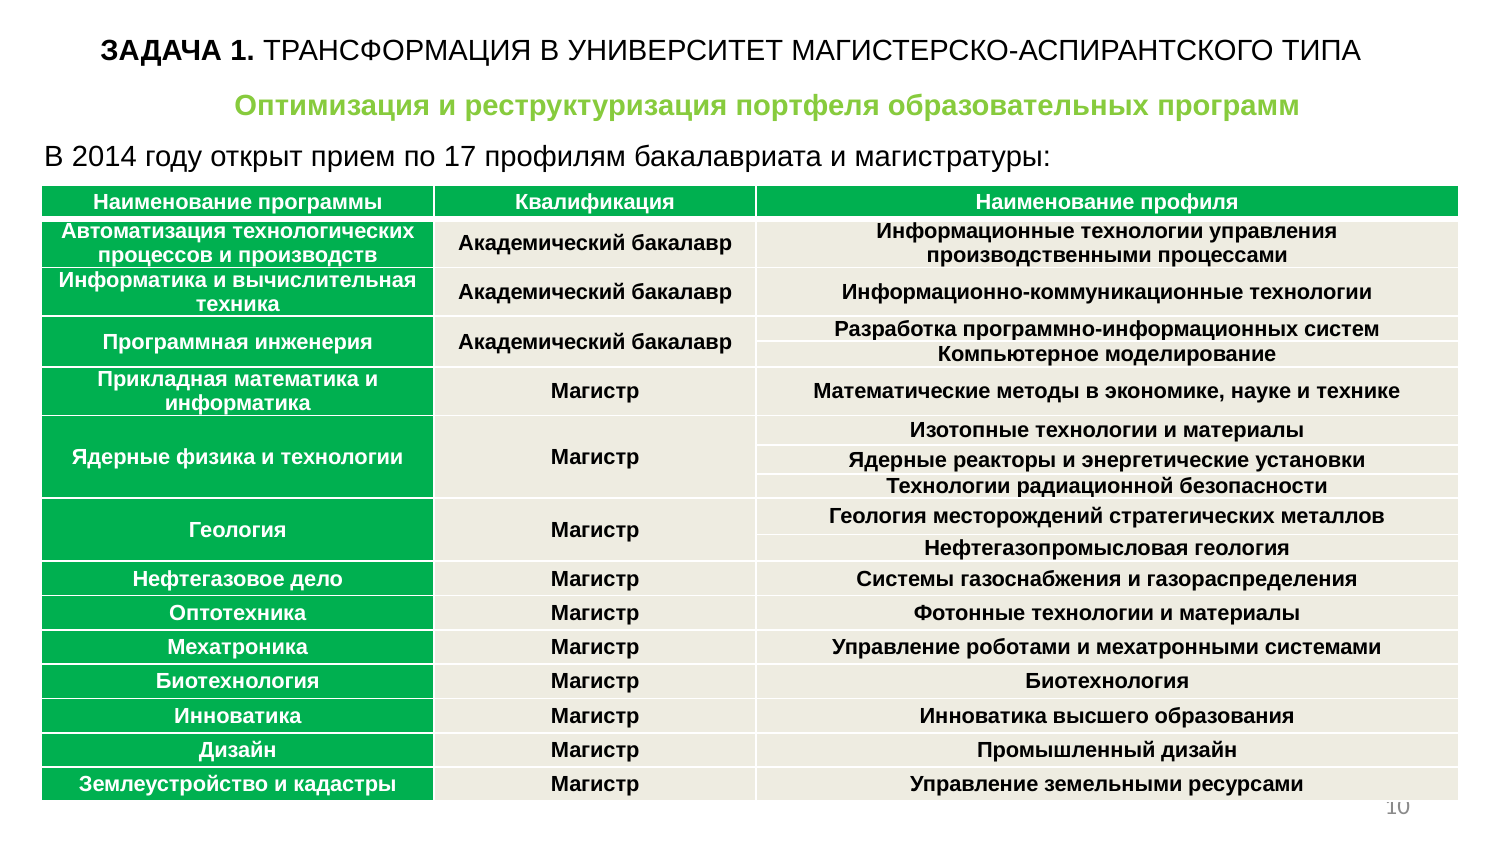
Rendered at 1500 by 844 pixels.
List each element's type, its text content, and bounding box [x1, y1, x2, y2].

table_header Наименование программы [42, 186, 433, 216]
table_cell Академический бакалавр [435, 317, 755, 366]
table_cell Землеустройство и кадастры [42, 768, 433, 800]
table_cell Магистр [435, 596, 755, 629]
table_cell Автоматизация технологических процессов и производств [42, 222, 433, 267]
table_header Наименование профиля [757, 186, 1458, 216]
table_cell Системы газоснабжения и газораспределения [757, 562, 1458, 595]
table_cell Изотопные технологии и материалы [757, 416, 1458, 444]
table_cell Инноватика высшего образования [757, 699, 1458, 732]
table_cell Информатика и вычислительная техника [42, 268, 433, 315]
table_cell Магистр [435, 562, 755, 595]
table_cell Магистр [435, 734, 755, 766]
table_cell Академический бакалавр [435, 222, 755, 267]
table_cell Технологии радиационной безопасности [757, 475, 1458, 497]
table_cell Разработка программно-информационных систем [757, 317, 1458, 340]
table_cell Биотехнология [42, 665, 433, 698]
table_cell Фотонные технологии и материалы [757, 596, 1458, 629]
table_cell Нефтегазопромысловая геология [757, 535, 1458, 560]
table_cell Магистр [435, 416, 755, 497]
text_box Оптимизация и реструктуризация портфеля образовательных программ [100, 79, 1436, 129]
table_cell Управление земельными ресурсами [757, 768, 1458, 800]
text_box В 2014 году открыт прием по 17 профилям бакалавриата и магистратуры: [29, 129, 1176, 180]
table_cell Инноватика [42, 699, 433, 732]
table_cell Математические методы в экономике, науке и технике [757, 368, 1458, 415]
table_cell Промышленный дизайн [757, 734, 1458, 766]
table_cell Ядерные реакторы и энергетические установки [757, 446, 1458, 473]
table_header Квалификация [435, 186, 755, 216]
text_box ЗАДАЧА 1. ТРАНСФОРМАЦИЯ В УНИВЕРСИТЕТ МАГИСТЕРСКО-АСПИРАНТСКОГО ТИПА [85, 14, 1424, 84]
table_cell Ядерные физика и технологии [42, 416, 433, 497]
table_cell Магистр [435, 499, 755, 560]
table_cell Магистр [435, 631, 755, 663]
table_cell Биотехнология [757, 665, 1458, 698]
table_cell Магистр [435, 699, 755, 732]
table_cell Нефтегазовое дело [42, 562, 433, 595]
table_cell Информационные технологии управления производственными процессами [757, 222, 1458, 267]
table_cell Информационно-коммуникационные технологии [757, 268, 1458, 315]
table_cell Дизайн [42, 734, 433, 766]
table_cell Оптотехника [42, 596, 433, 629]
table_cell Прикладная математика и информатика [42, 368, 433, 415]
table_cell Управление роботами и мехатронными системами [757, 631, 1458, 663]
table_cell Магистр [435, 368, 755, 415]
table_cell Геология [42, 499, 433, 560]
table_cell Магистр [435, 768, 755, 800]
table_cell Мехатроника [42, 631, 433, 663]
table_cell Магистр [435, 665, 755, 698]
slide_number 10 [1074, 782, 1425, 827]
table_cell Программная инженерия [42, 317, 433, 366]
table_cell Компьютерное моделирование [757, 342, 1458, 366]
table_cell Академический бакалавр [435, 268, 755, 315]
table_cell Геология месторождений стратегических металлов [757, 499, 1458, 534]
